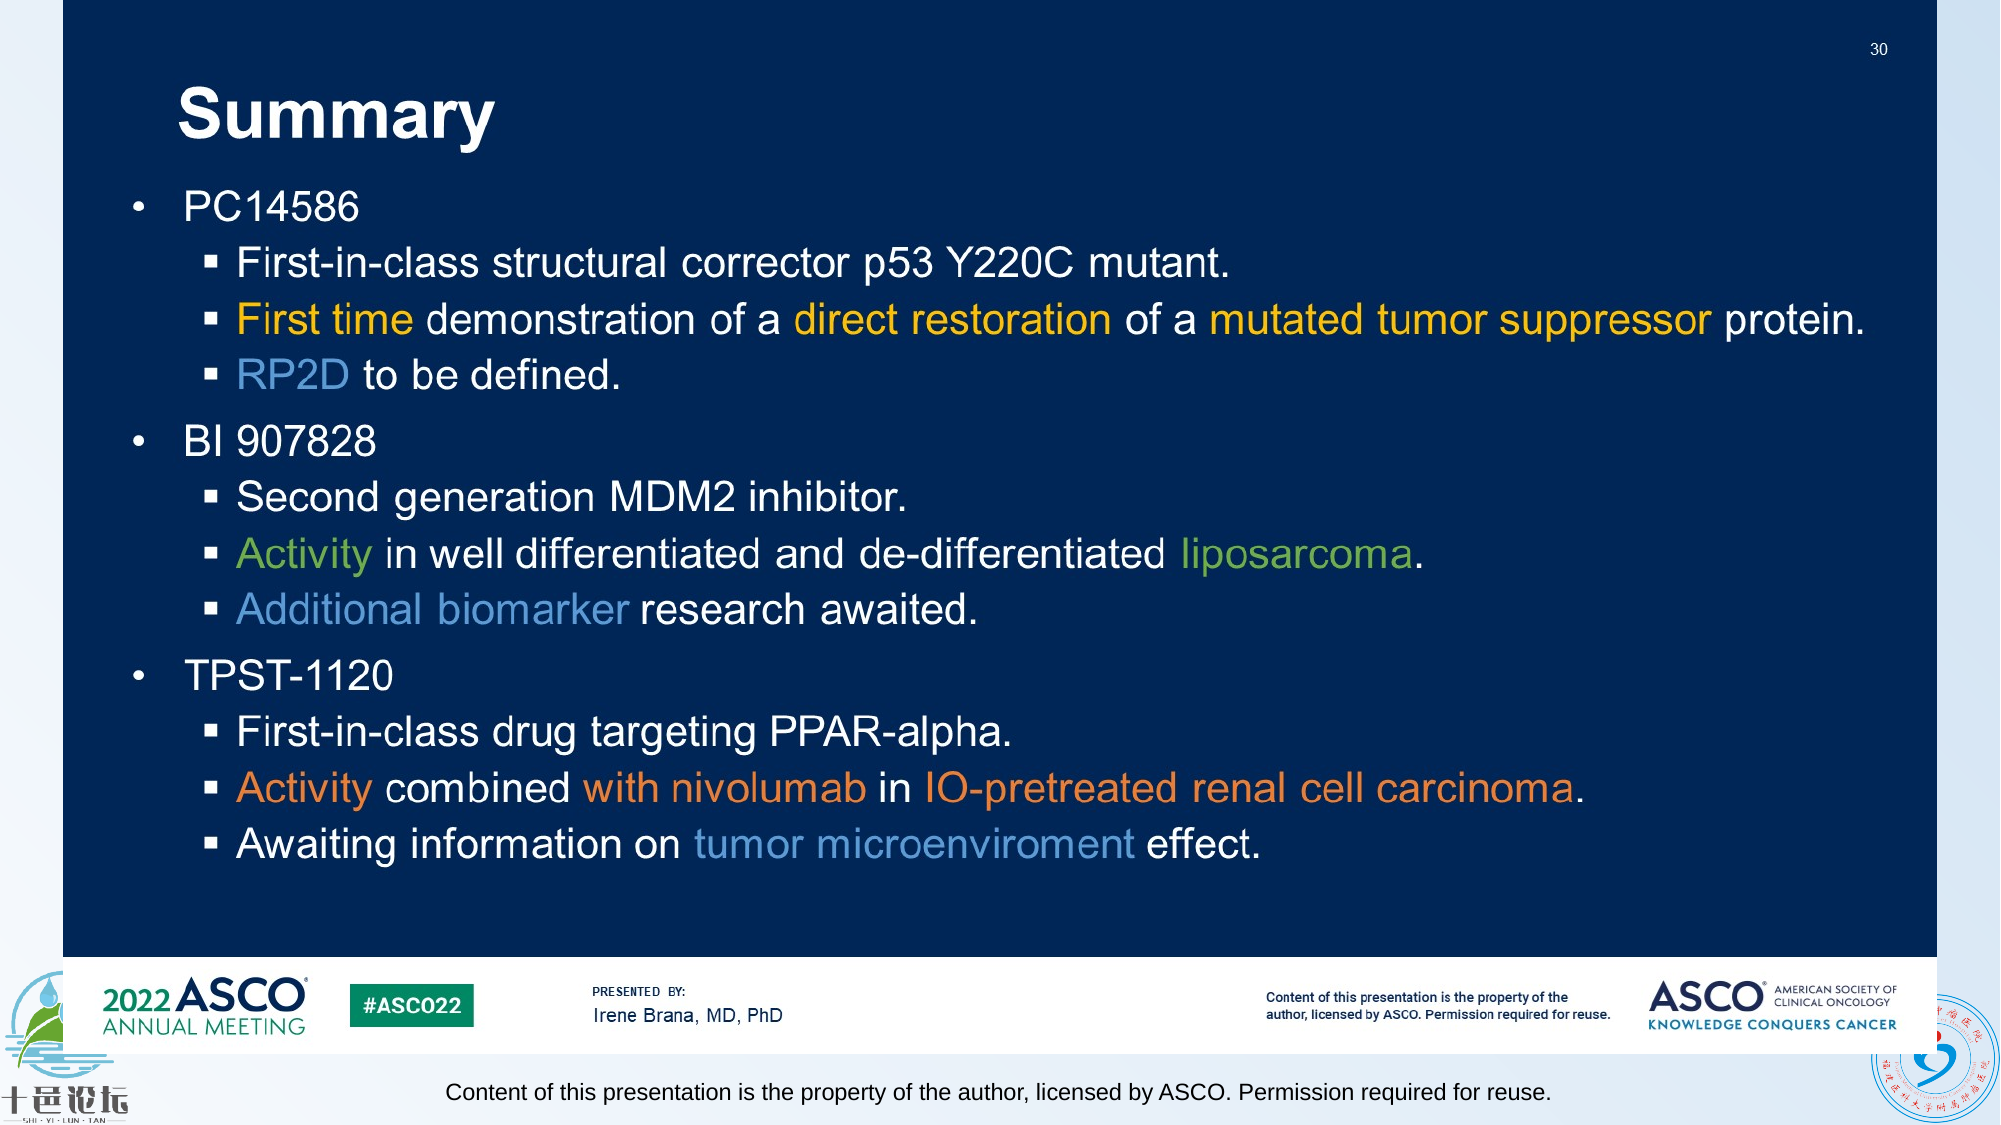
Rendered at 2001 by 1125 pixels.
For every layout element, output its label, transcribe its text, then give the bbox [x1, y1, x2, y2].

picture [1948, 994, 2000, 1046]
picture [1948, 1071, 2000, 1123]
text_box Content of this presentation is the property of the author, licensed by ASCO. Permission required for reuse. [59, 1060, 1938, 1120]
picture [0, 0, 2000, 1123]
